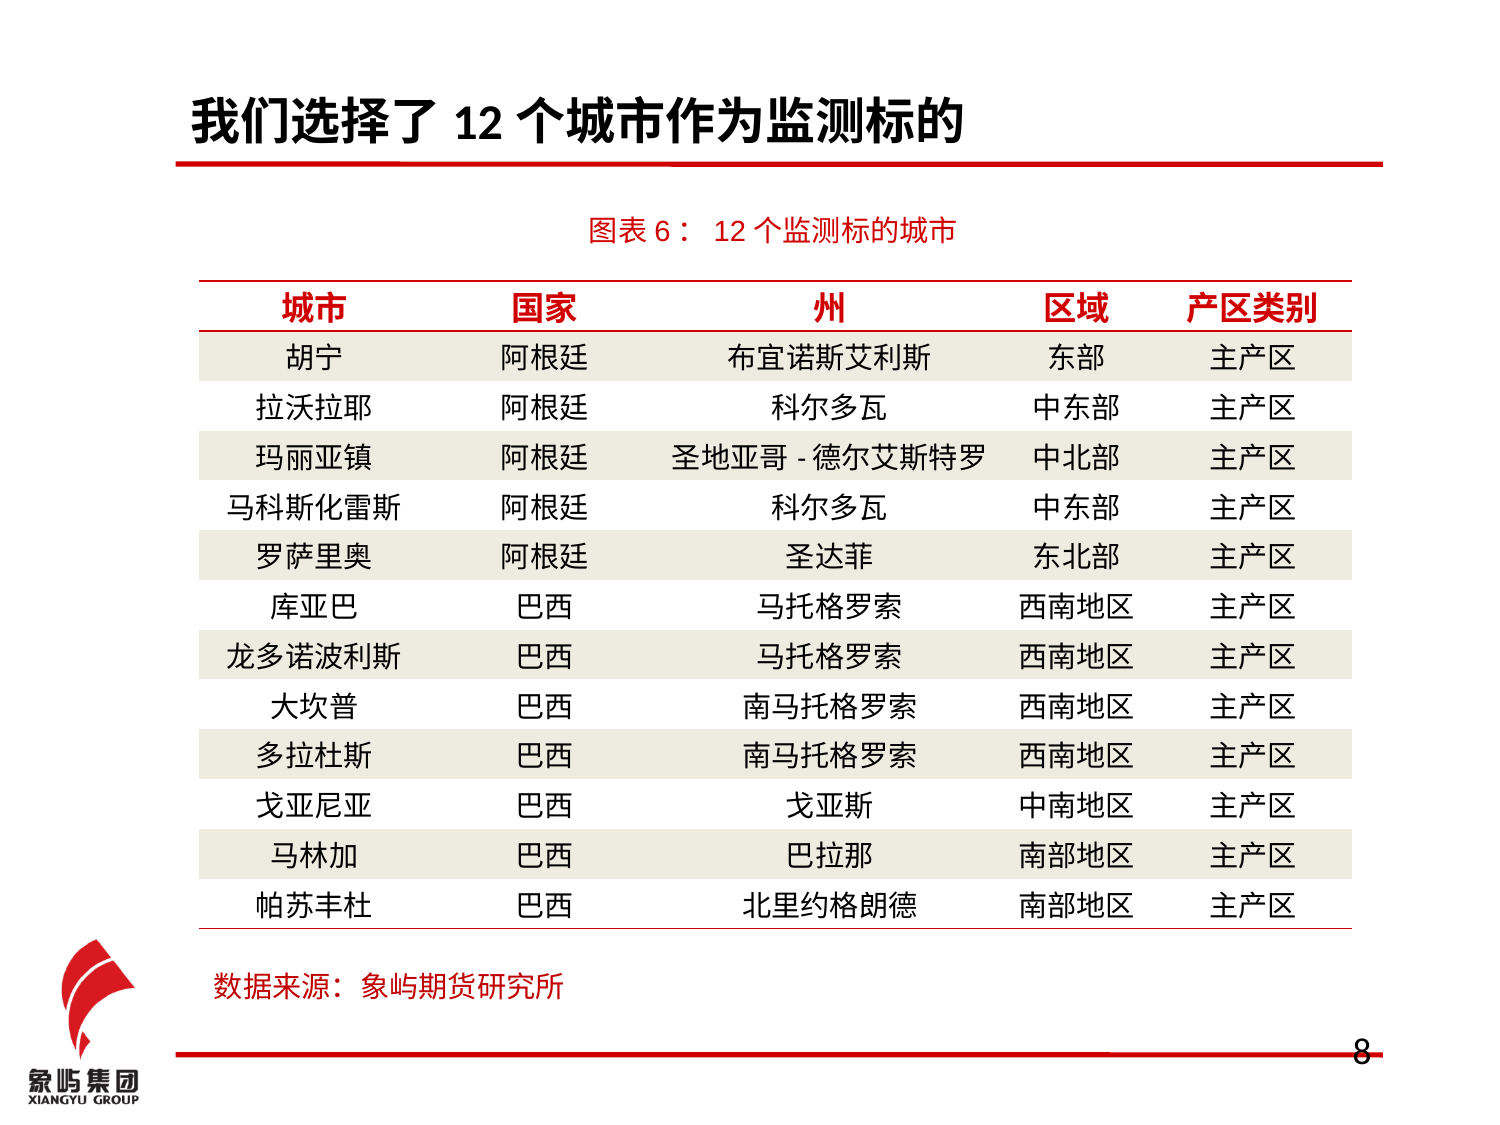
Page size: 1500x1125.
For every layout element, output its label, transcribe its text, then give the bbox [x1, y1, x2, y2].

table_cell 主产区 [1154, 679, 1352, 729]
table_cell 巴西 [430, 779, 660, 829]
table_cell 马林加 [199, 829, 430, 879]
table_cell 北里约格朗德 [660, 879, 1000, 928]
table_cell 主产区 [1154, 530, 1352, 580]
table_cell 中东部 [1000, 381, 1154, 431]
table_header 城市 [199, 282, 430, 330]
table_header 州 [660, 282, 1000, 330]
table_cell 巴西 [430, 630, 660, 679]
table_cell 帕苏丰杜 [199, 879, 430, 928]
table_cell 拉沃拉耶 [199, 381, 430, 431]
table_cell 南马托格罗索 [660, 729, 1000, 779]
table_cell 巴西 [430, 829, 660, 879]
table_header 国家 [430, 282, 660, 330]
table_cell 中南地区 [1000, 779, 1154, 829]
picture [0, 917, 164, 1125]
table_cell 阿根廷 [430, 431, 660, 480]
table_cell 罗萨里奥 [199, 530, 430, 580]
table_cell 阿根廷 [430, 530, 660, 580]
table_cell 西南地区 [1000, 729, 1154, 779]
table_cell 主产区 [1154, 829, 1352, 879]
table_cell 戈亚尼亚 [199, 779, 430, 829]
table_cell 西南地区 [1000, 630, 1154, 679]
table_cell 南马托格罗索 [660, 679, 1000, 729]
table_cell 西南地区 [1000, 679, 1154, 729]
table_cell 龙多诺波利斯 [199, 630, 430, 679]
table_cell 多拉杜斯 [199, 729, 430, 779]
table_cell 阿根廷 [430, 480, 660, 530]
table_cell 马托格罗索 [660, 630, 1000, 679]
text_box 数据来源：象屿期货研究所 [199, 961, 774, 1011]
table_cell 布宜诺斯艾利斯 [660, 332, 1000, 381]
table_cell 阿根廷 [430, 332, 660, 381]
table_cell 南部地区 [1000, 829, 1154, 879]
table_cell 科尔多瓦 [660, 381, 1000, 431]
table_header 区域 [1000, 282, 1154, 330]
table_cell 巴西 [430, 729, 660, 779]
table_cell 主产区 [1154, 729, 1352, 779]
text_box 我们选择了12个城市作为监测标的 [175, 82, 1407, 164]
table_header 产区类别 [1154, 282, 1352, 330]
table_cell 主产区 [1154, 630, 1352, 679]
table_cell 南部地区 [1000, 879, 1154, 928]
table_cell 巴西 [430, 679, 660, 729]
table_cell 科尔多瓦 [660, 480, 1000, 530]
table_cell 圣地亚哥-德尔艾斯特罗 [660, 431, 1000, 480]
table_cell 东北部 [1000, 530, 1154, 580]
table_cell 戈亚斯 [660, 779, 1000, 829]
table_cell 巴西 [430, 879, 660, 928]
table_cell 胡宁 [199, 332, 430, 381]
table_cell 东部 [1000, 332, 1154, 381]
table_cell 主产区 [1154, 332, 1352, 381]
table_cell 主产区 [1154, 580, 1352, 630]
table_cell 中北部 [1000, 431, 1154, 480]
table_cell 阿根廷 [430, 381, 660, 431]
text_box 图表6：12个监测标的城市 [175, 204, 1372, 255]
table_cell 主产区 [1154, 480, 1352, 530]
table_cell 巴拉那 [660, 829, 1000, 879]
table_cell 主产区 [1154, 779, 1352, 829]
table_cell 巴西 [430, 580, 660, 630]
table_cell 玛丽亚镇 [199, 431, 430, 480]
table_cell 马科斯化雷斯 [199, 480, 430, 530]
table_cell 马托格罗索 [660, 580, 1000, 630]
table_cell 大坎普 [199, 679, 430, 729]
table_cell 西南地区 [1000, 580, 1154, 630]
table_cell 主产区 [1154, 381, 1352, 431]
table_cell 主产区 [1154, 431, 1352, 480]
table_cell 主产区 [1154, 879, 1352, 928]
table_cell 圣达菲 [660, 530, 1000, 580]
table_cell 中东部 [1000, 480, 1154, 530]
table_cell 库亚巴 [199, 580, 430, 630]
